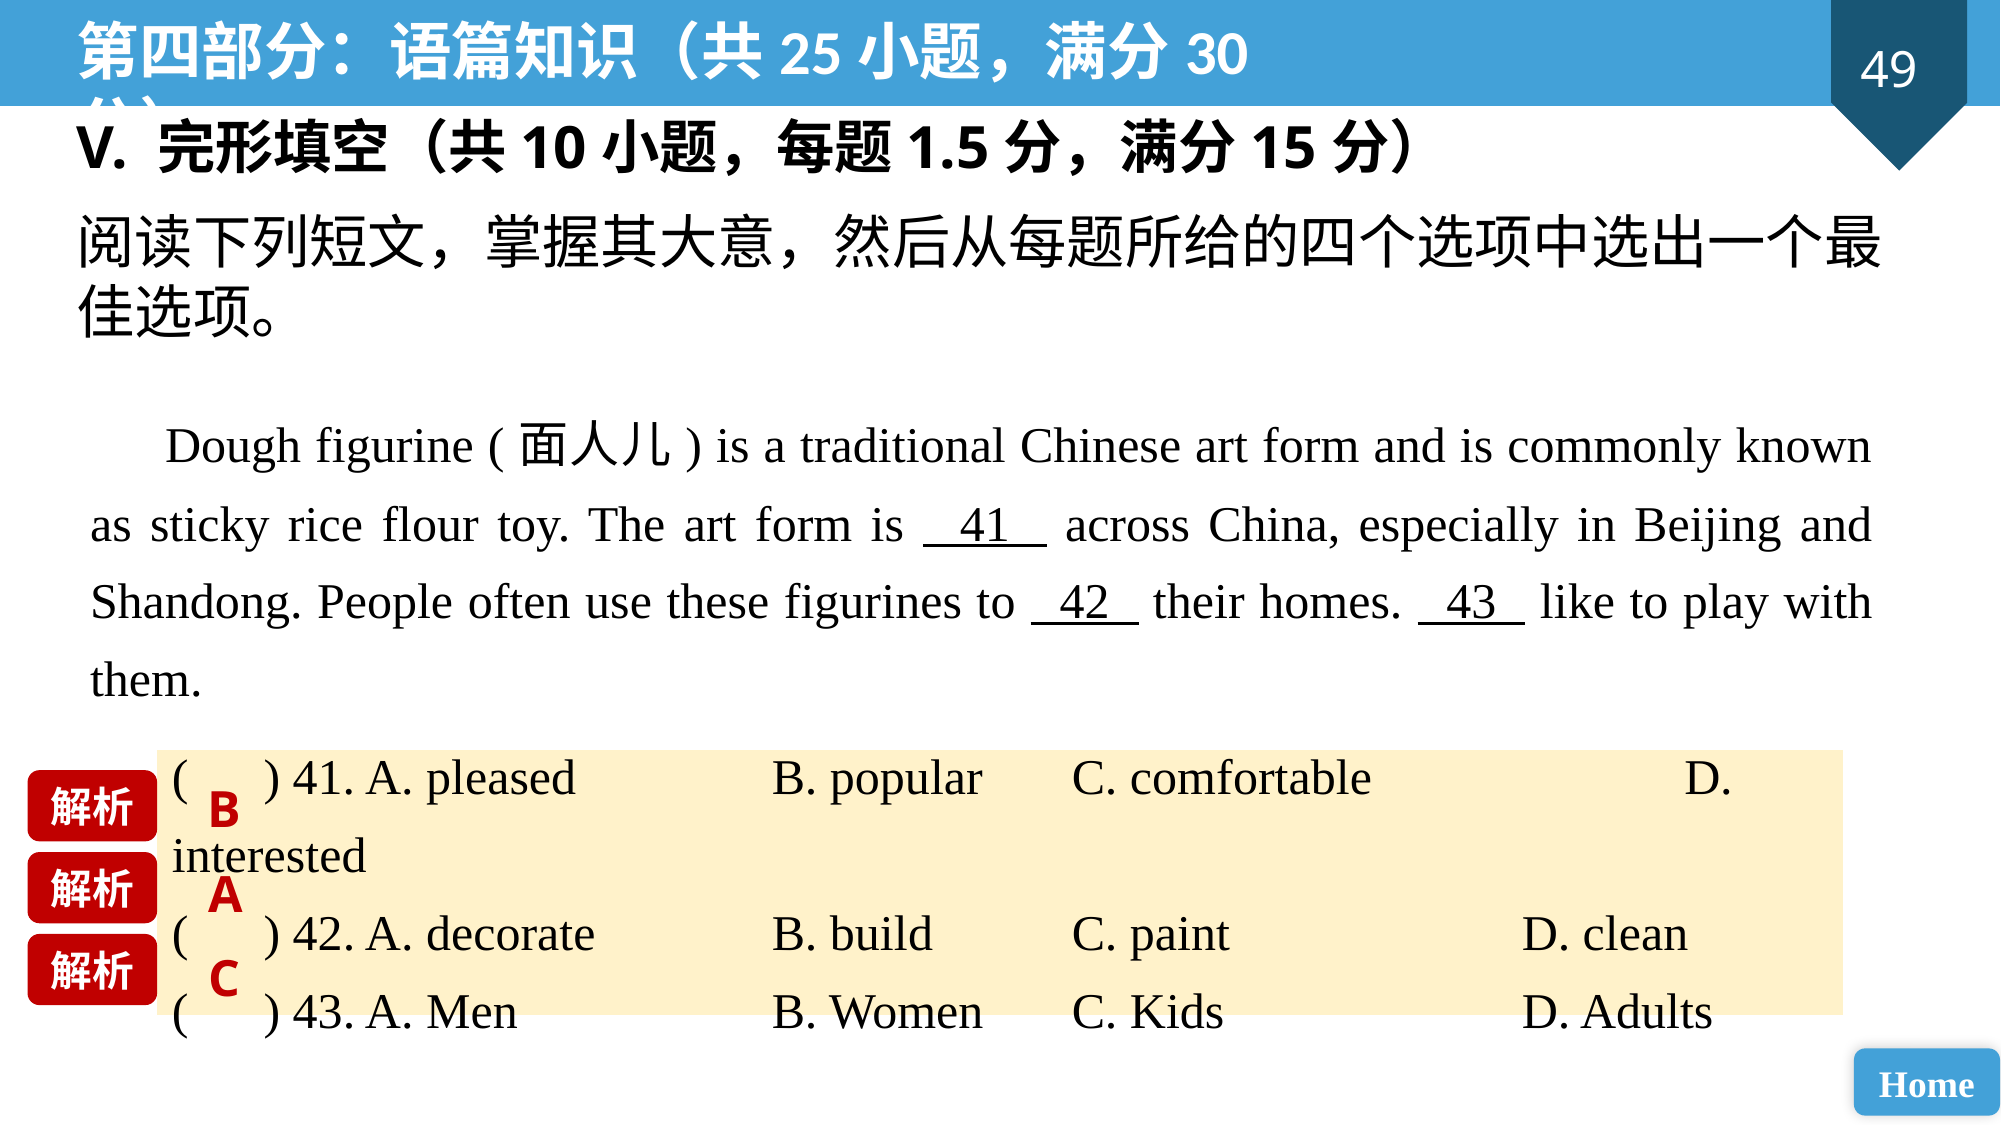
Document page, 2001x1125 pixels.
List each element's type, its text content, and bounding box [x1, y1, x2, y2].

text_box B [193, 770, 257, 845]
text_box C [193, 939, 256, 1015]
text_box V. 完形填空（共10小题，每题1.5分，满分15分） 阅读下列短文，掌握其大意，然后从每题所给的四个选项中选出一个最佳选项。 [61, 102, 1927, 353]
text_box A [194, 854, 259, 930]
text_box ( ) 41. A. pleased B. popular C. comfortable D. interested ( ) 42. A. decorate B. build C. paint D. clean ( ) 43. A. Men B. Women C. Kids D. Adults [156, 749, 1844, 1016]
text_box 解析 [26, 932, 159, 1007]
text_box Dough figurine (面人儿) is a traditional Chinese art form and is commonly known as sticky rice flour toy. The art form is 41 across China, especially in Beijing and Shandong. People often use these figurines to 42 their homes. 43 like to play with them. [75, 387, 1888, 715]
text_box 解析 [26, 851, 159, 925]
text_box 第四部分：语篇知识（共25小题，满分30分） [61, 4, 1348, 102]
text_box 解析 [26, 769, 159, 843]
